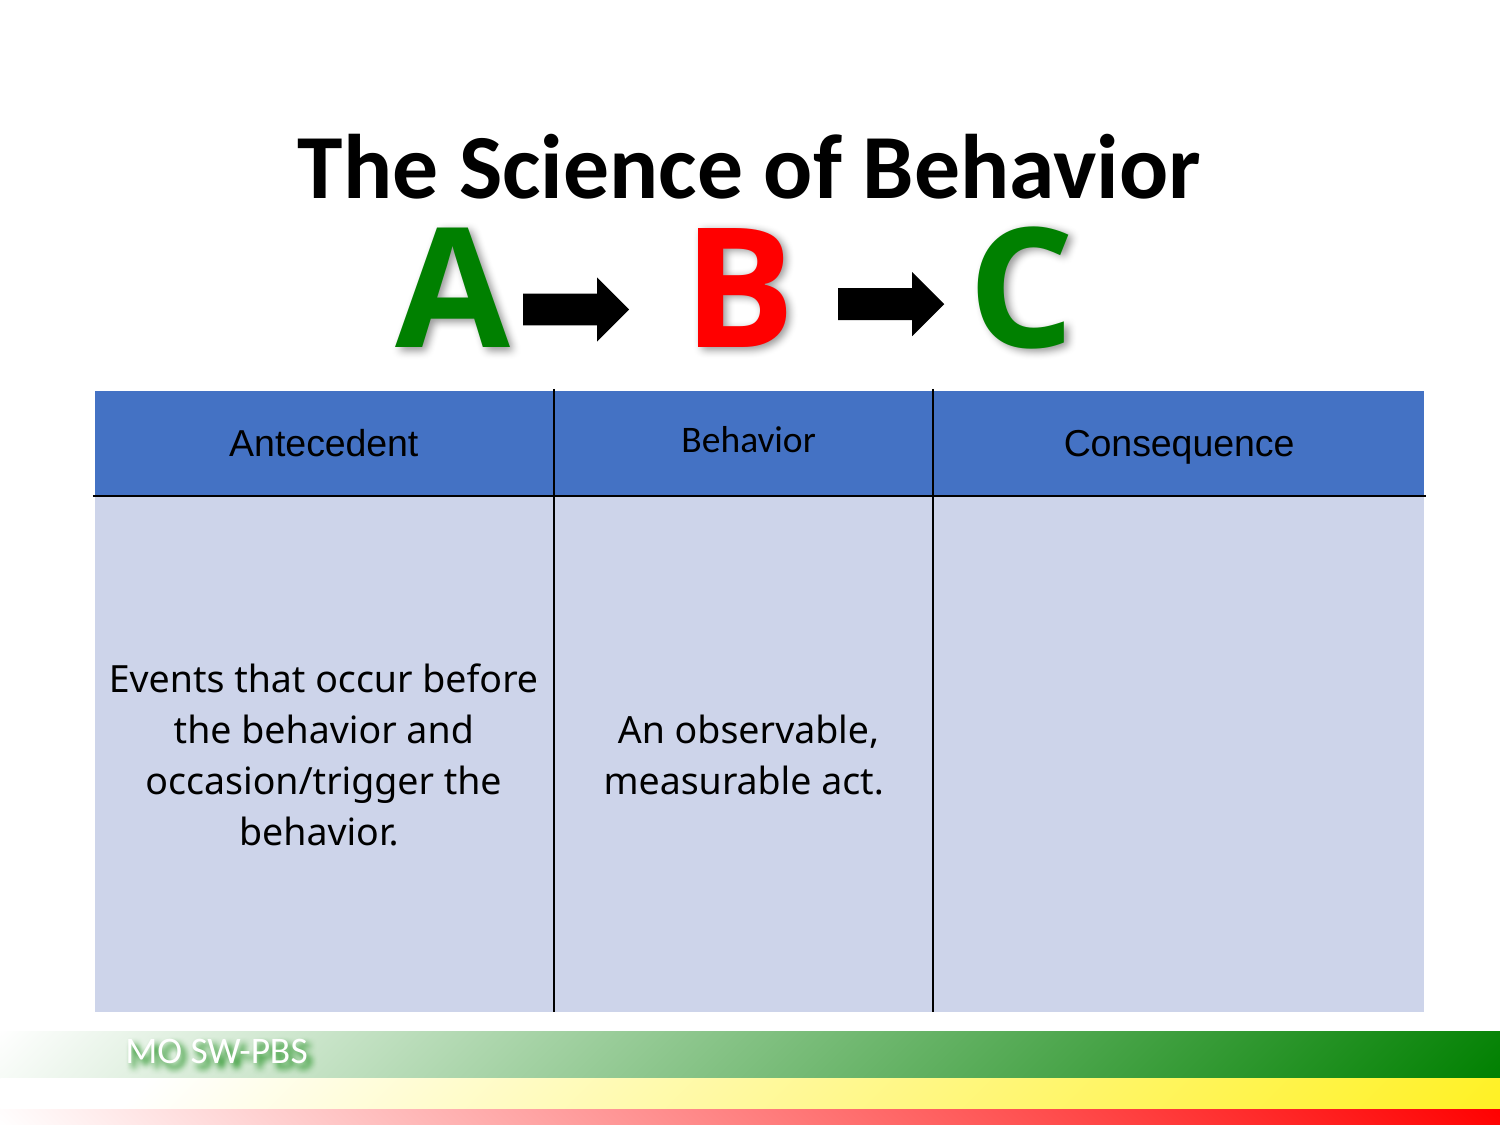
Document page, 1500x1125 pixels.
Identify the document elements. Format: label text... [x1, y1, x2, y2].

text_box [1, 1018, 1500, 1125]
title The Science of Behavior [103, 59, 1397, 193]
table_cell [934, 497, 1424, 1012]
table_cell An observable, measurable act. [555, 497, 932, 1012]
text_box [838, 273, 944, 335]
list A B C [59, 195, 1410, 740]
table_header Behavior [555, 391, 932, 495]
table_cell Events that occur before the behavior and occasion/trigger the behavior. [95, 497, 553, 1012]
text_box [523, 279, 629, 340]
table_header Consequence [934, 391, 1424, 495]
table_header Antecedent [95, 391, 553, 495]
